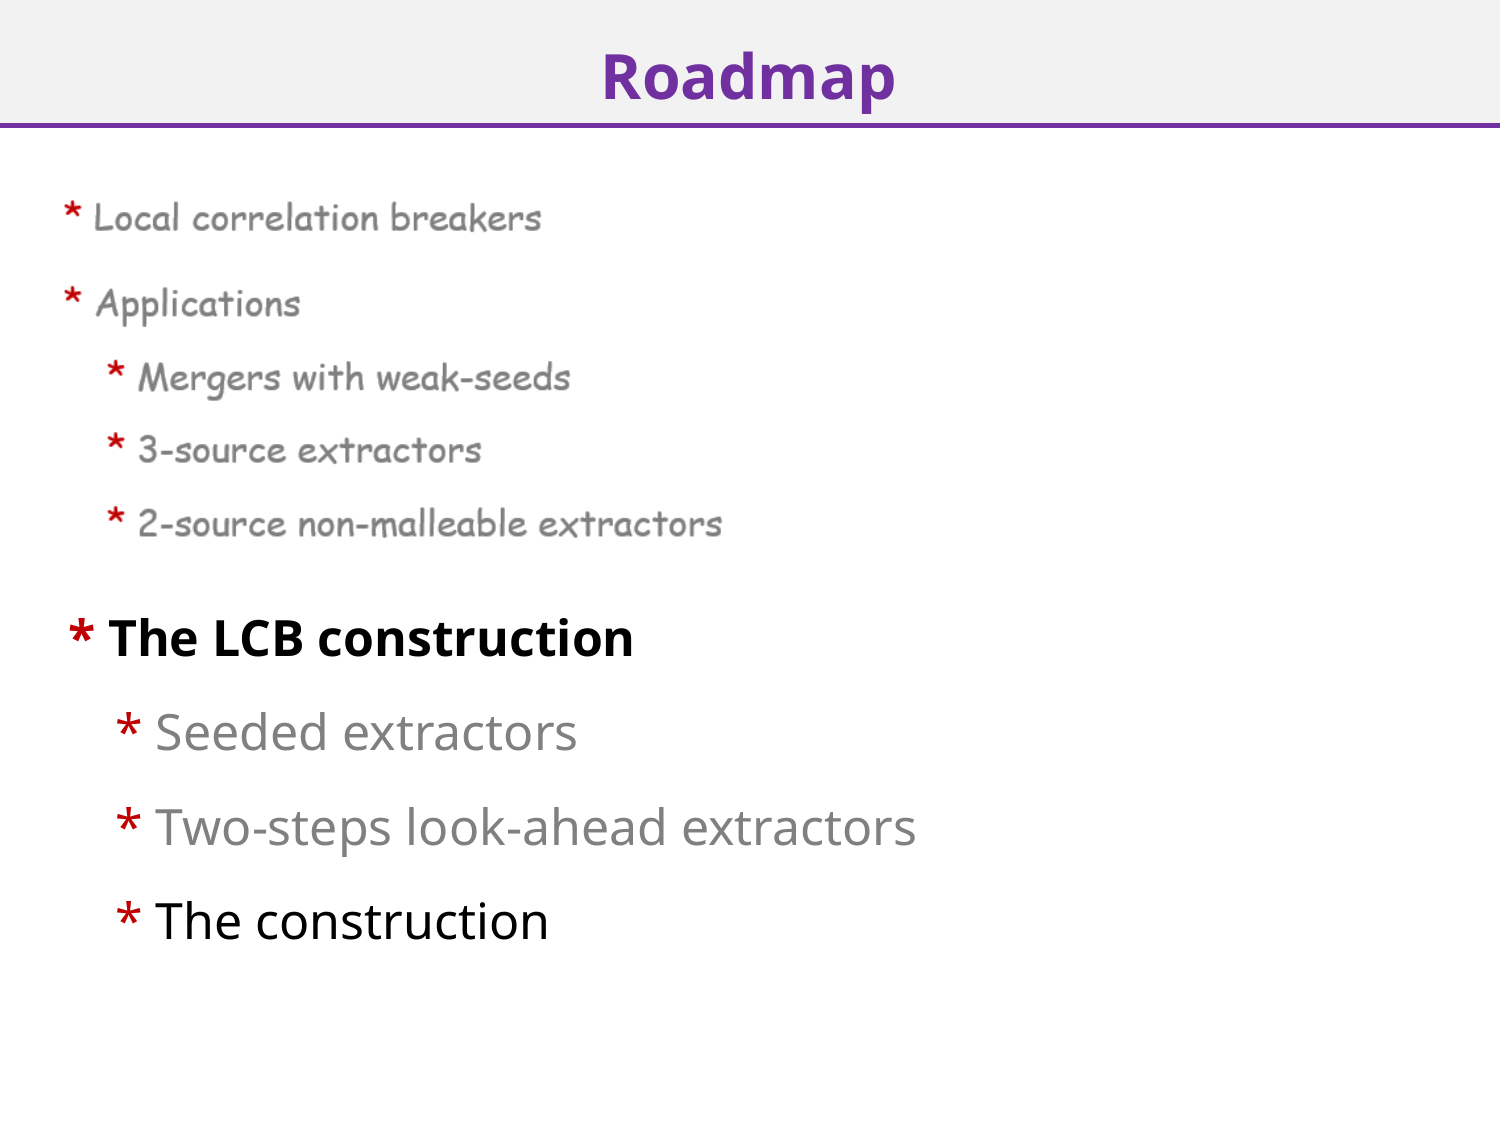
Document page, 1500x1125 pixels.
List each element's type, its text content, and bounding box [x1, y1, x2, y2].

text_box * Two-steps look-ahead extractors [100, 763, 1424, 857]
text_box * Seeded extractors [100, 668, 1424, 763]
text_box * The LCB construction [53, 574, 1376, 699]
text_box Roadmap [0, 0, 1500, 169]
picture [52, 189, 751, 589]
text_box * The construction [100, 857, 1424, 982]
